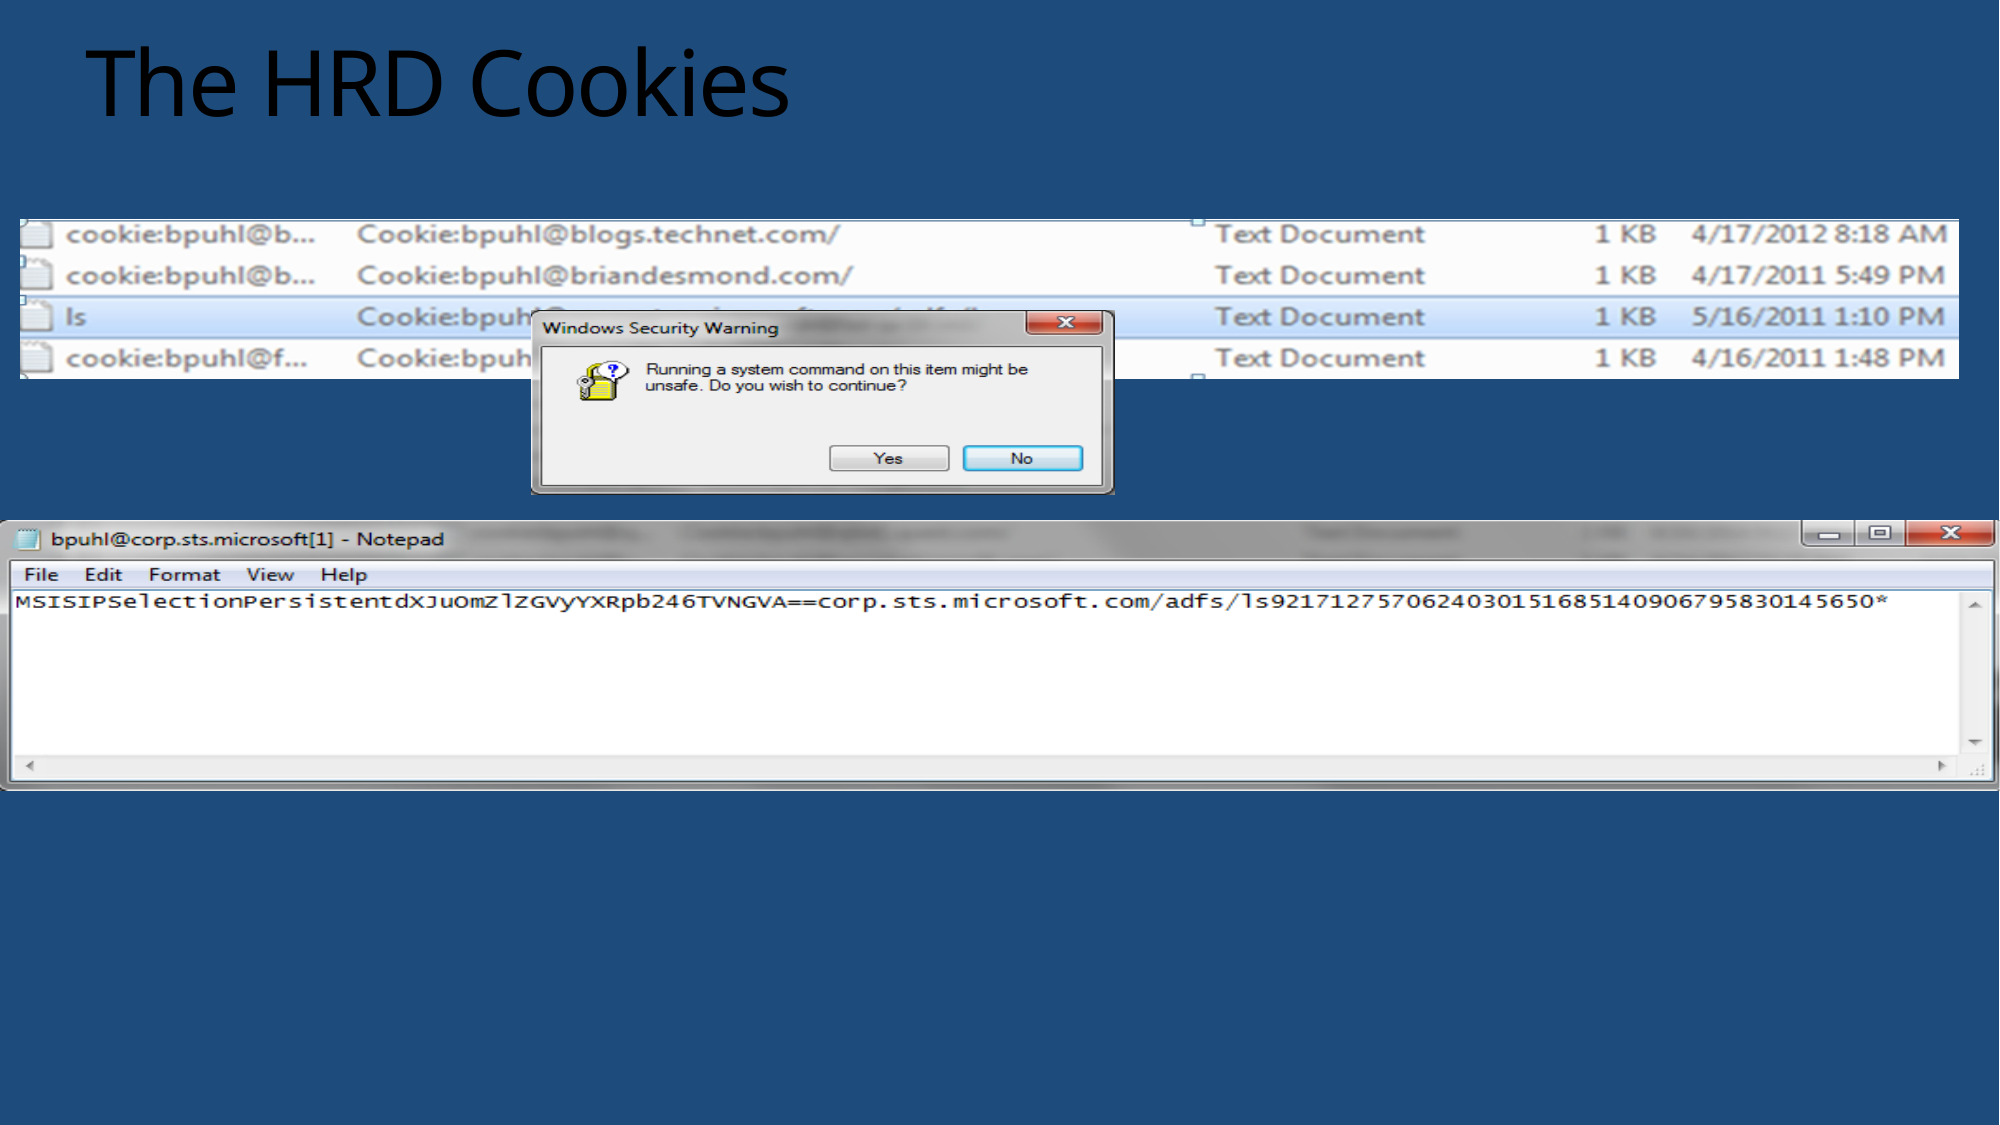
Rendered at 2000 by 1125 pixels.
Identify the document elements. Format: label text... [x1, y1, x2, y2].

title The HRD Cookies [85, 37, 1914, 138]
picture [20, 219, 1959, 495]
picture [0, 520, 2000, 792]
